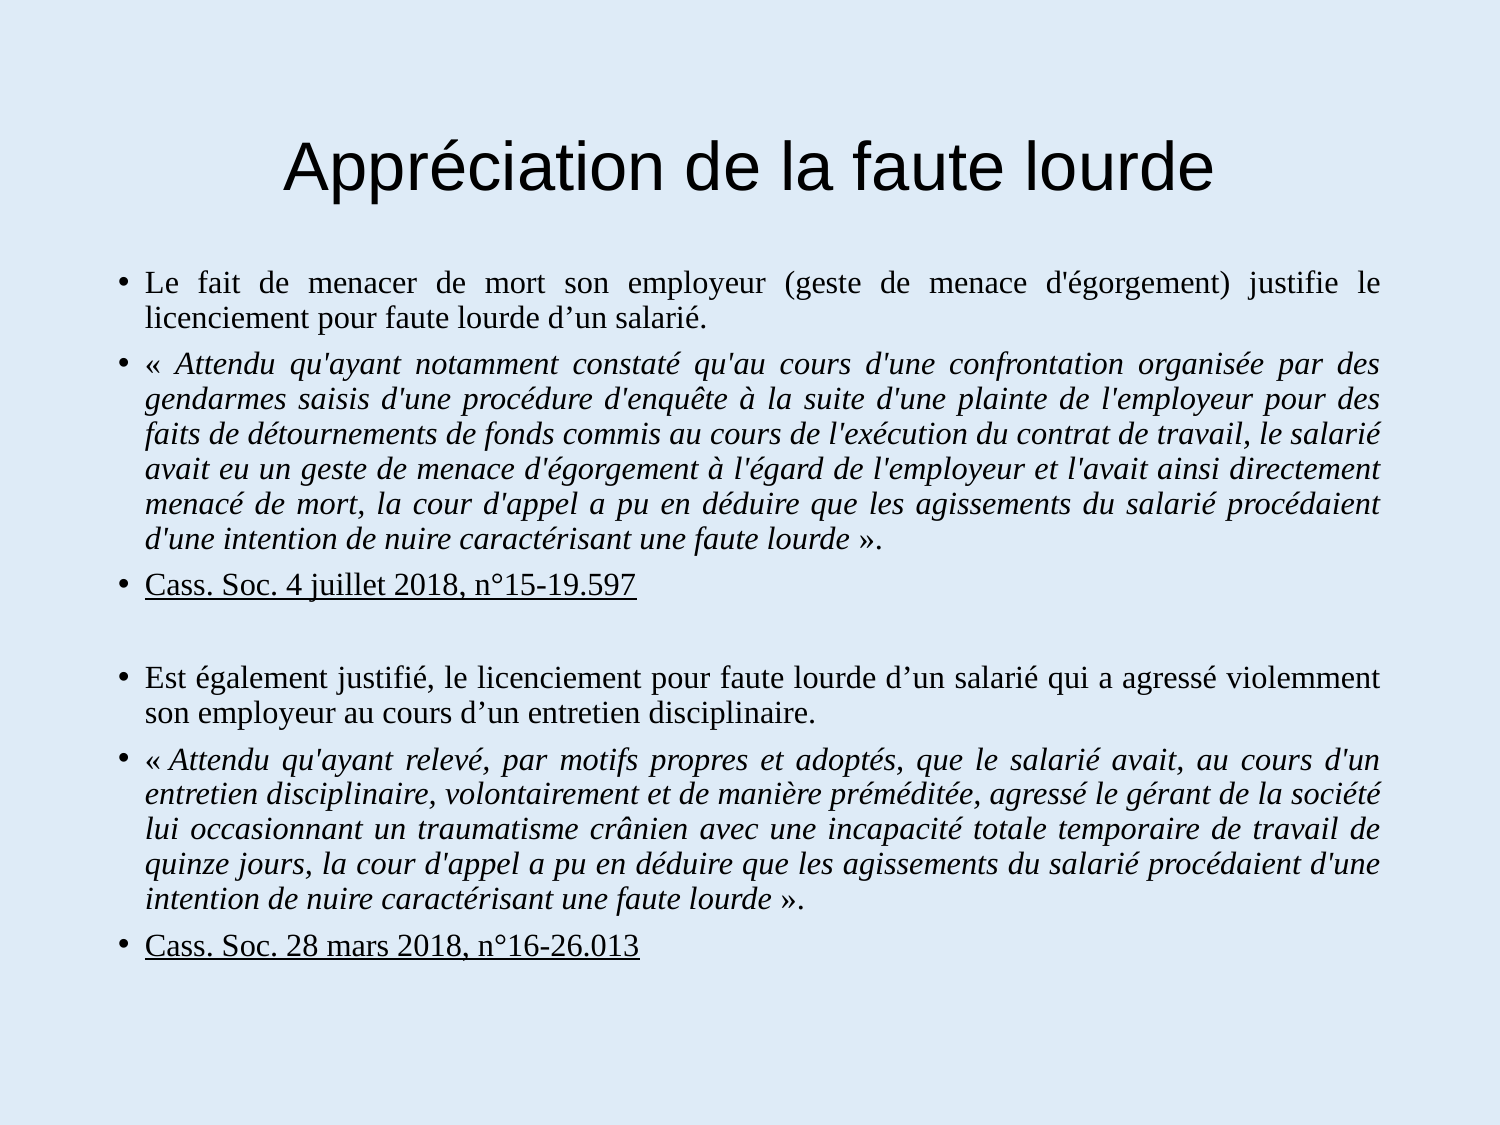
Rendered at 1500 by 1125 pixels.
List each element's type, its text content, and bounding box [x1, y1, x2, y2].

title Appréciation de la faute lourde [103, 59, 1397, 258]
list Le fait de menacer de mort son employeur (geste de menace d'égorgement) justifie le licenciement pour faute lourde d’un salarié. « Attendu qu'ayant notamment constaté qu'au cours d'une confrontation organisée par des gendarmes saisis d'une procédure d'enquête à la suite d'une plainte de l'employeur pour des faits de détournements de fonds commis au cours de l'exécution du contrat de travail, le salarié avait eu un geste de menace d'égorgement à l'égard de l'employeur et l'avait ainsi directement menacé de mort, la cour d'appel a pu en déduire que les agissements du salarié procédaient d'une intention de nuire caractérisant une faute lourde ». Cass. Soc. 4 juillet 2018, n°15-19.597 Est également justifié, le licenciement pour faute lourde d’un salarié qui a agressé violemment son employeur au cours d’un entretien disciplinaire. « Attendu qu'ayant relevé, par motifs propres et adoptés, que le salarié avait, au cours d'un entretien disciplinaire, volontairement et de manière préméditée, agressé le gérant de la société lui occasionnant un traumatisme crânien avec une incapacité totale temporaire de travail de quinze jours, la cour d'appel a pu en déduire que les agissements du salarié procédaient d'une intention de nuire caractérisant une faute lourde ». Cass. Soc. 28 mars 2018, n°16-26.013 [103, 258, 1397, 972]
